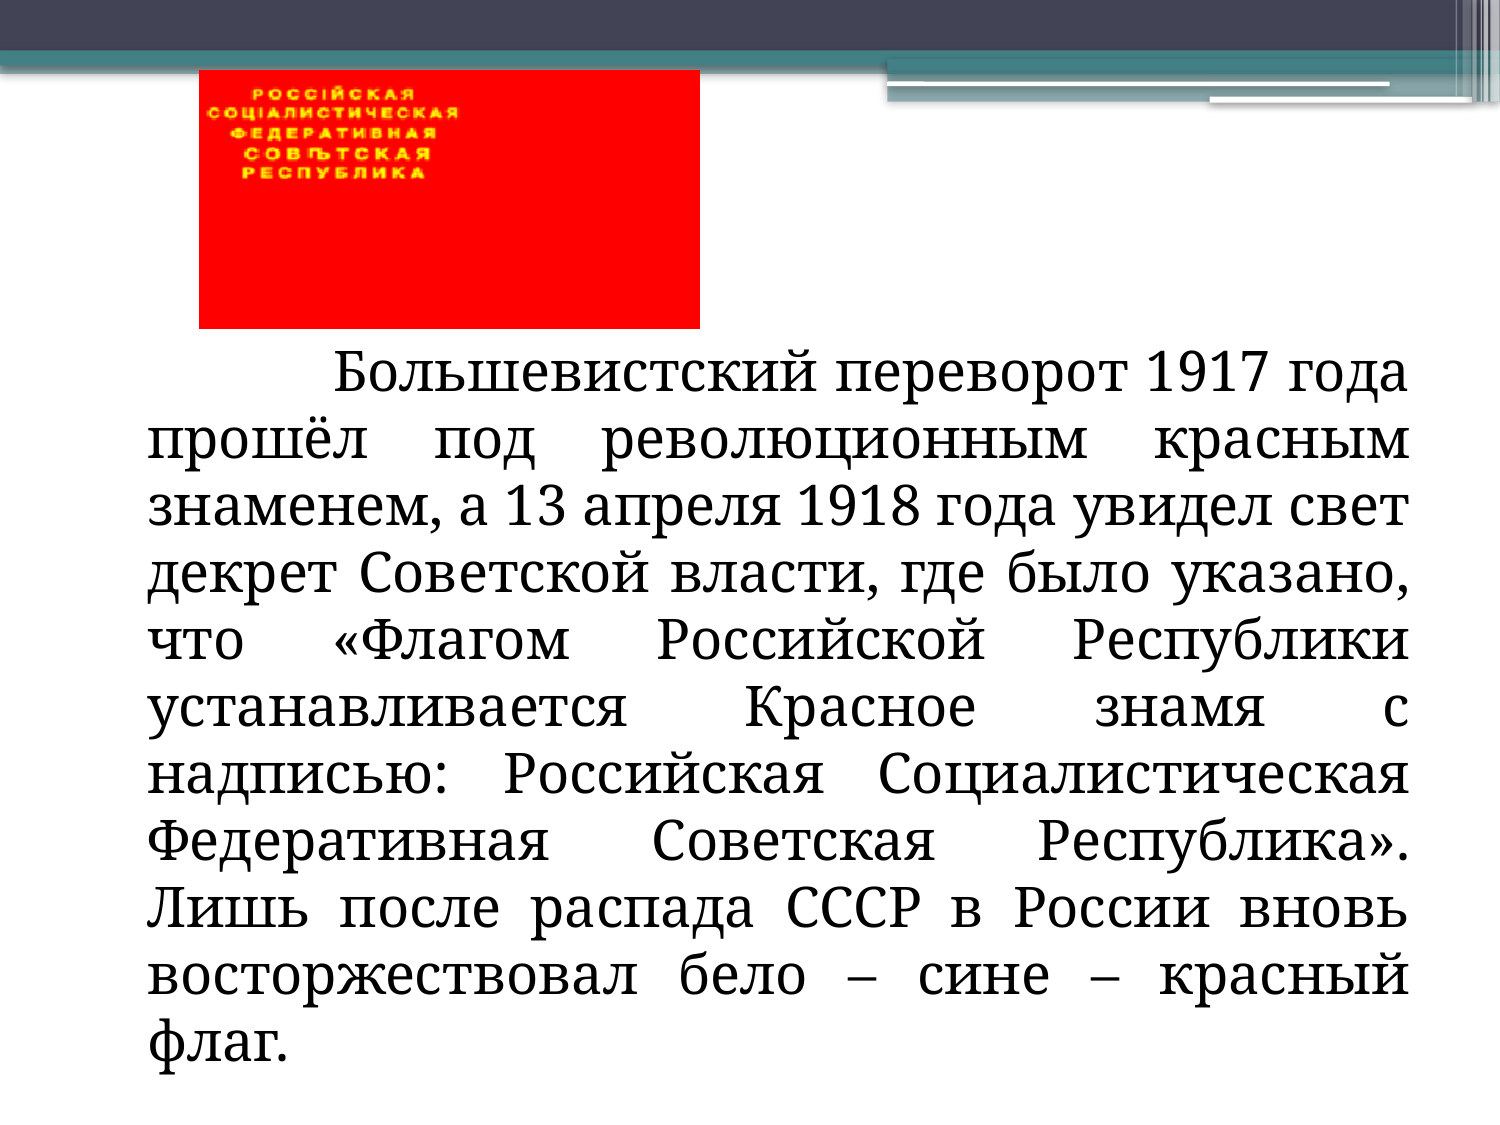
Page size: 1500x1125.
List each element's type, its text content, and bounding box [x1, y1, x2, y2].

list Большевистский переворот 1917 года прошёл под революционным красным знаменем, а 13 апреля 1918 года увидел свет декрет Советской власти, где было указано, что «Флагом Российской Республики устанавливается Красное знамя с надписью: Российская Социалистическая Федеративная Советская Республика». Лишь после распада СССР в России вновь восторжествовал бело – сине – красный флаг. [75, 328, 1425, 1125]
picture [198, 70, 700, 329]
